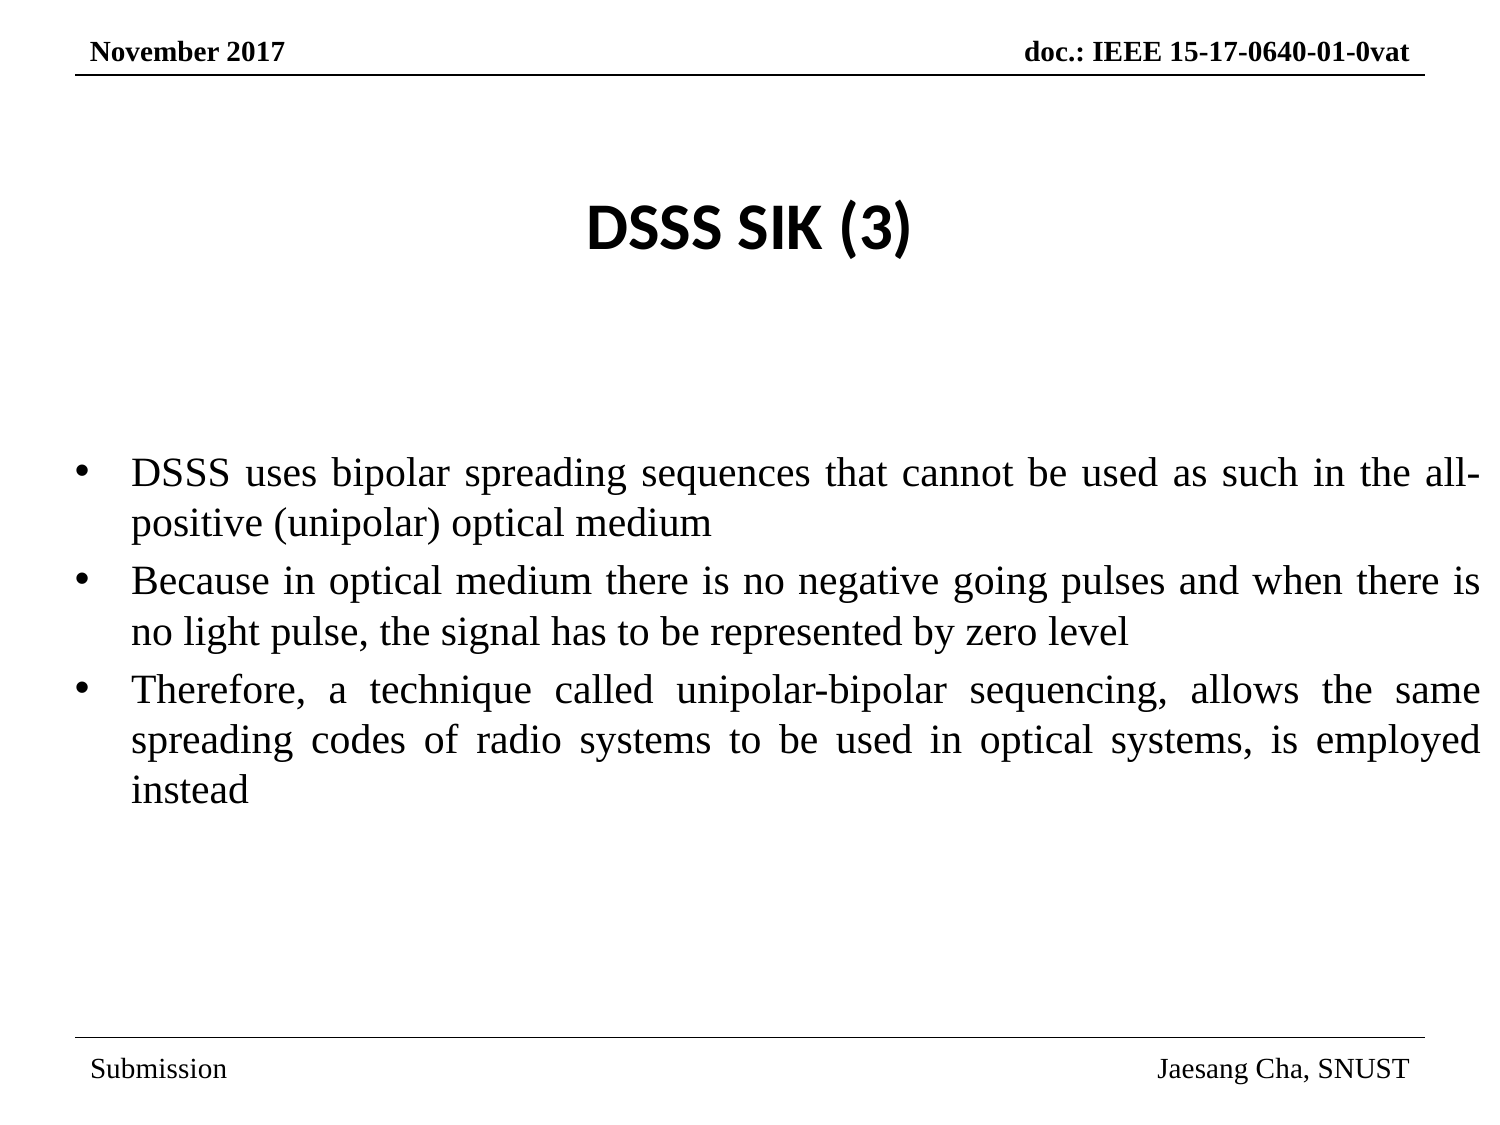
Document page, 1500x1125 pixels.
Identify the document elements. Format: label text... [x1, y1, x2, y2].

title DSSS SIK (3) [0, 162, 1500, 283]
list DSSS uses bipolar spreading sequences that cannot be used as such in the all-positive (unipolar) optical medium Because in optical medium there is no negative going pulses and when there is no light pulse, the signal has to be represented by zero level Therefore, a technique called unipolar-bipolar sequencing, allows the same spreading codes of radio systems to be used in optical systems, is employed instead [59, 437, 1498, 800]
